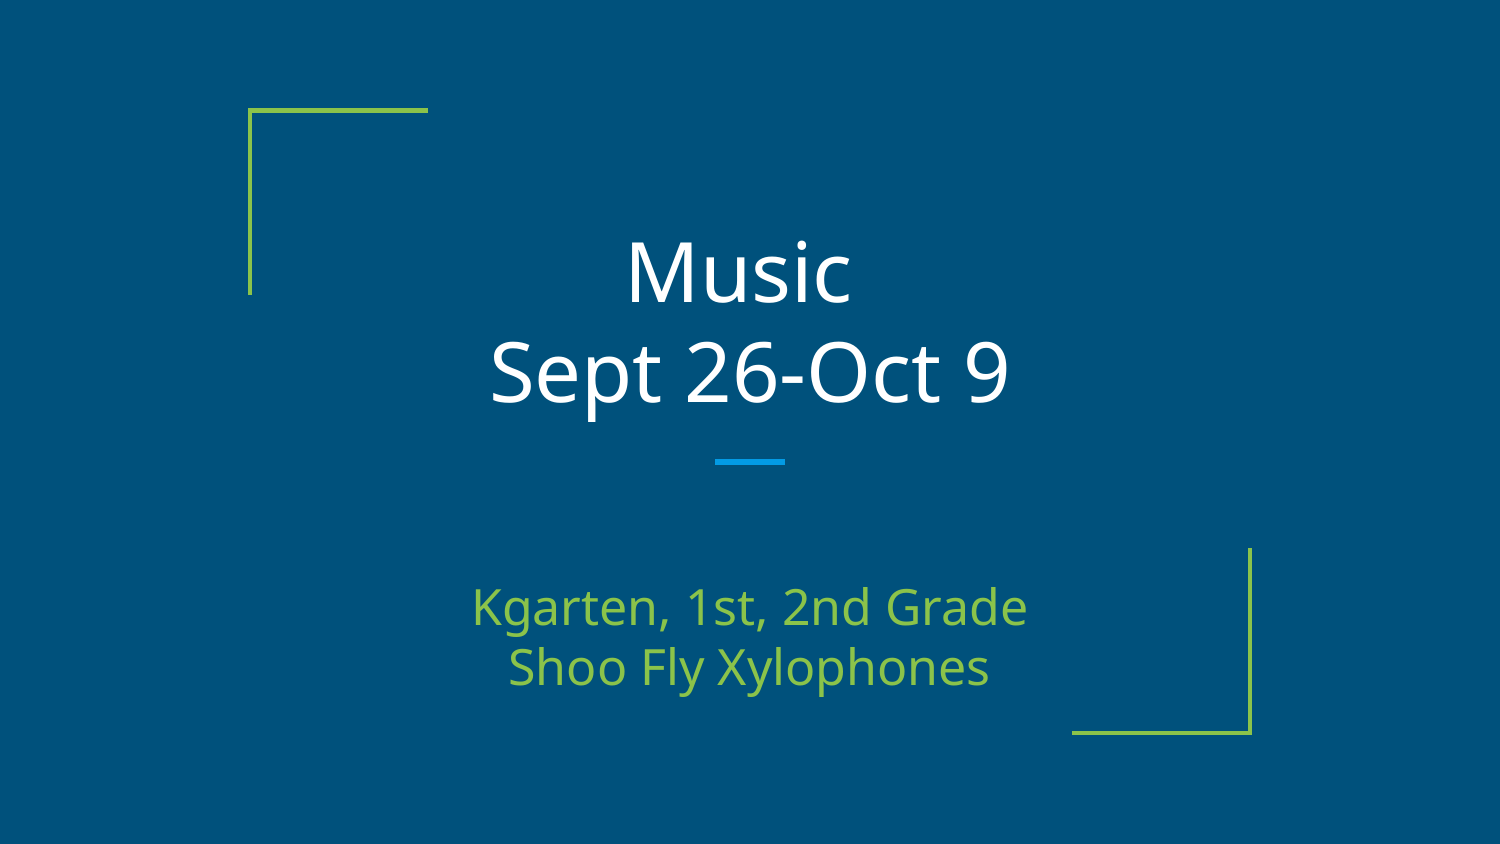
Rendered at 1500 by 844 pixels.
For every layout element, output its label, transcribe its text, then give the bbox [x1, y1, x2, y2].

subtitle Kgarten, 1st, 2nd Grade Shoo Fly Xylophones [275, 500, 1225, 740]
title Music Sept 26-Oct 9 [275, 195, 1225, 435]
